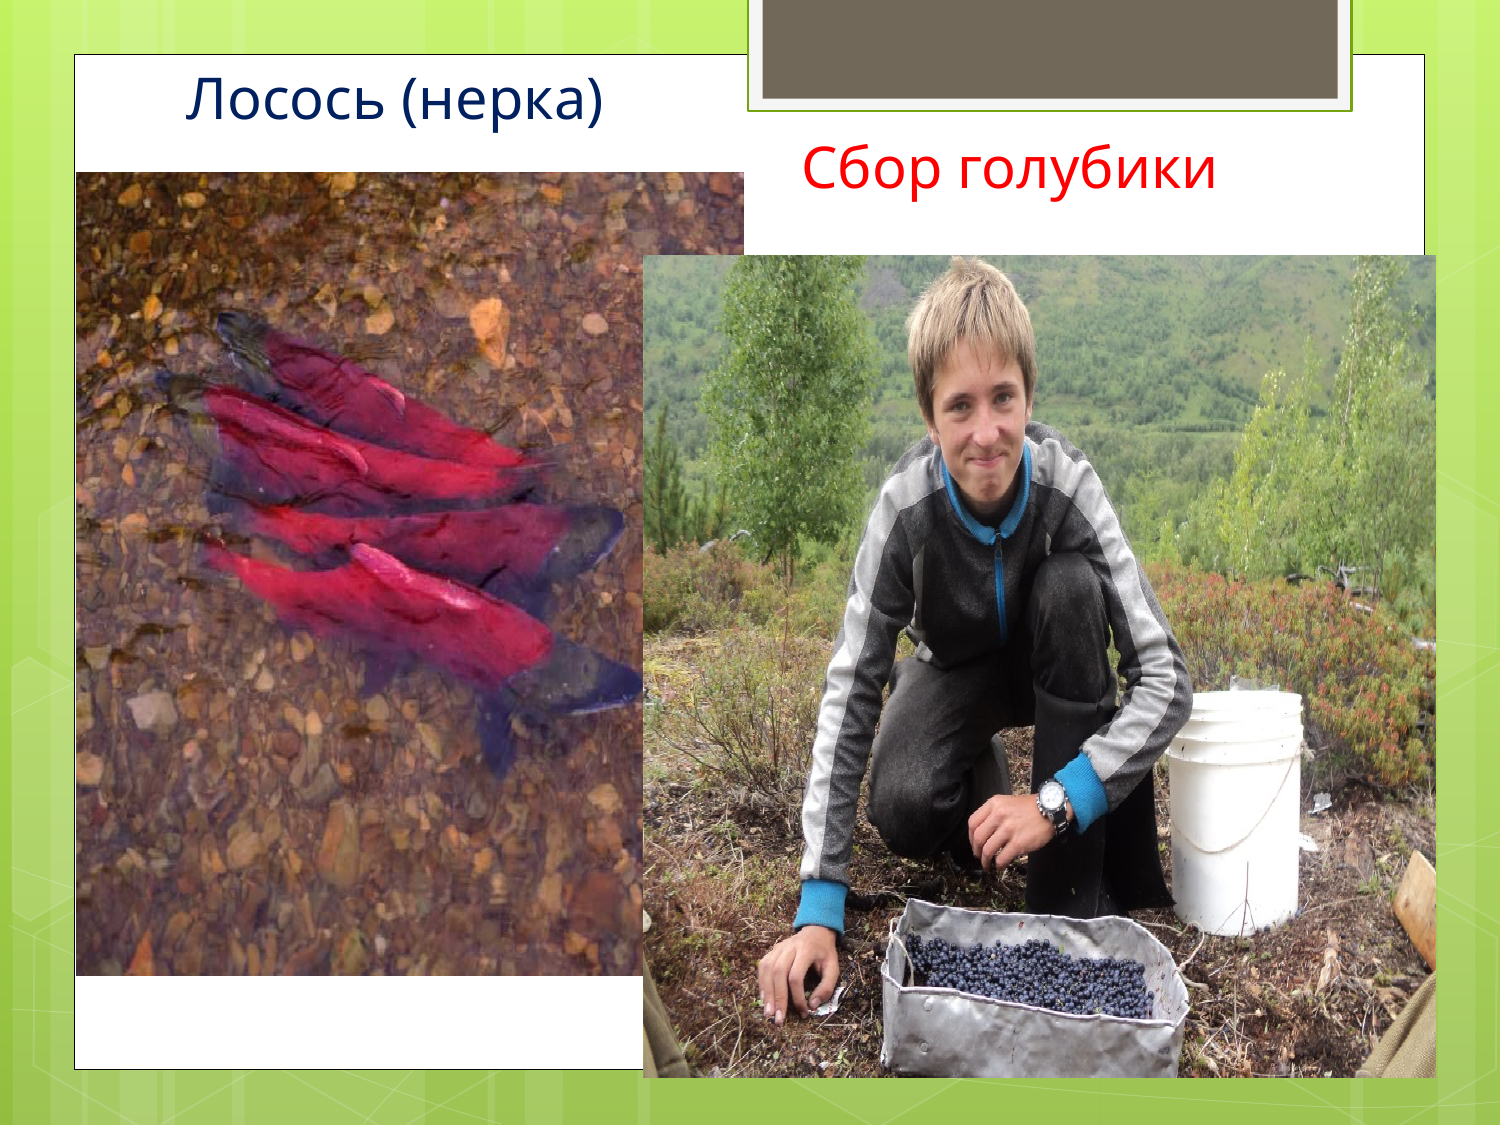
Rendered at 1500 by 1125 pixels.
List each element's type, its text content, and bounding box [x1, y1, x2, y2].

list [76, 172, 745, 977]
title Лосось (нерка) Сбор голубики [171, 54, 1324, 209]
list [643, 255, 1436, 1079]
